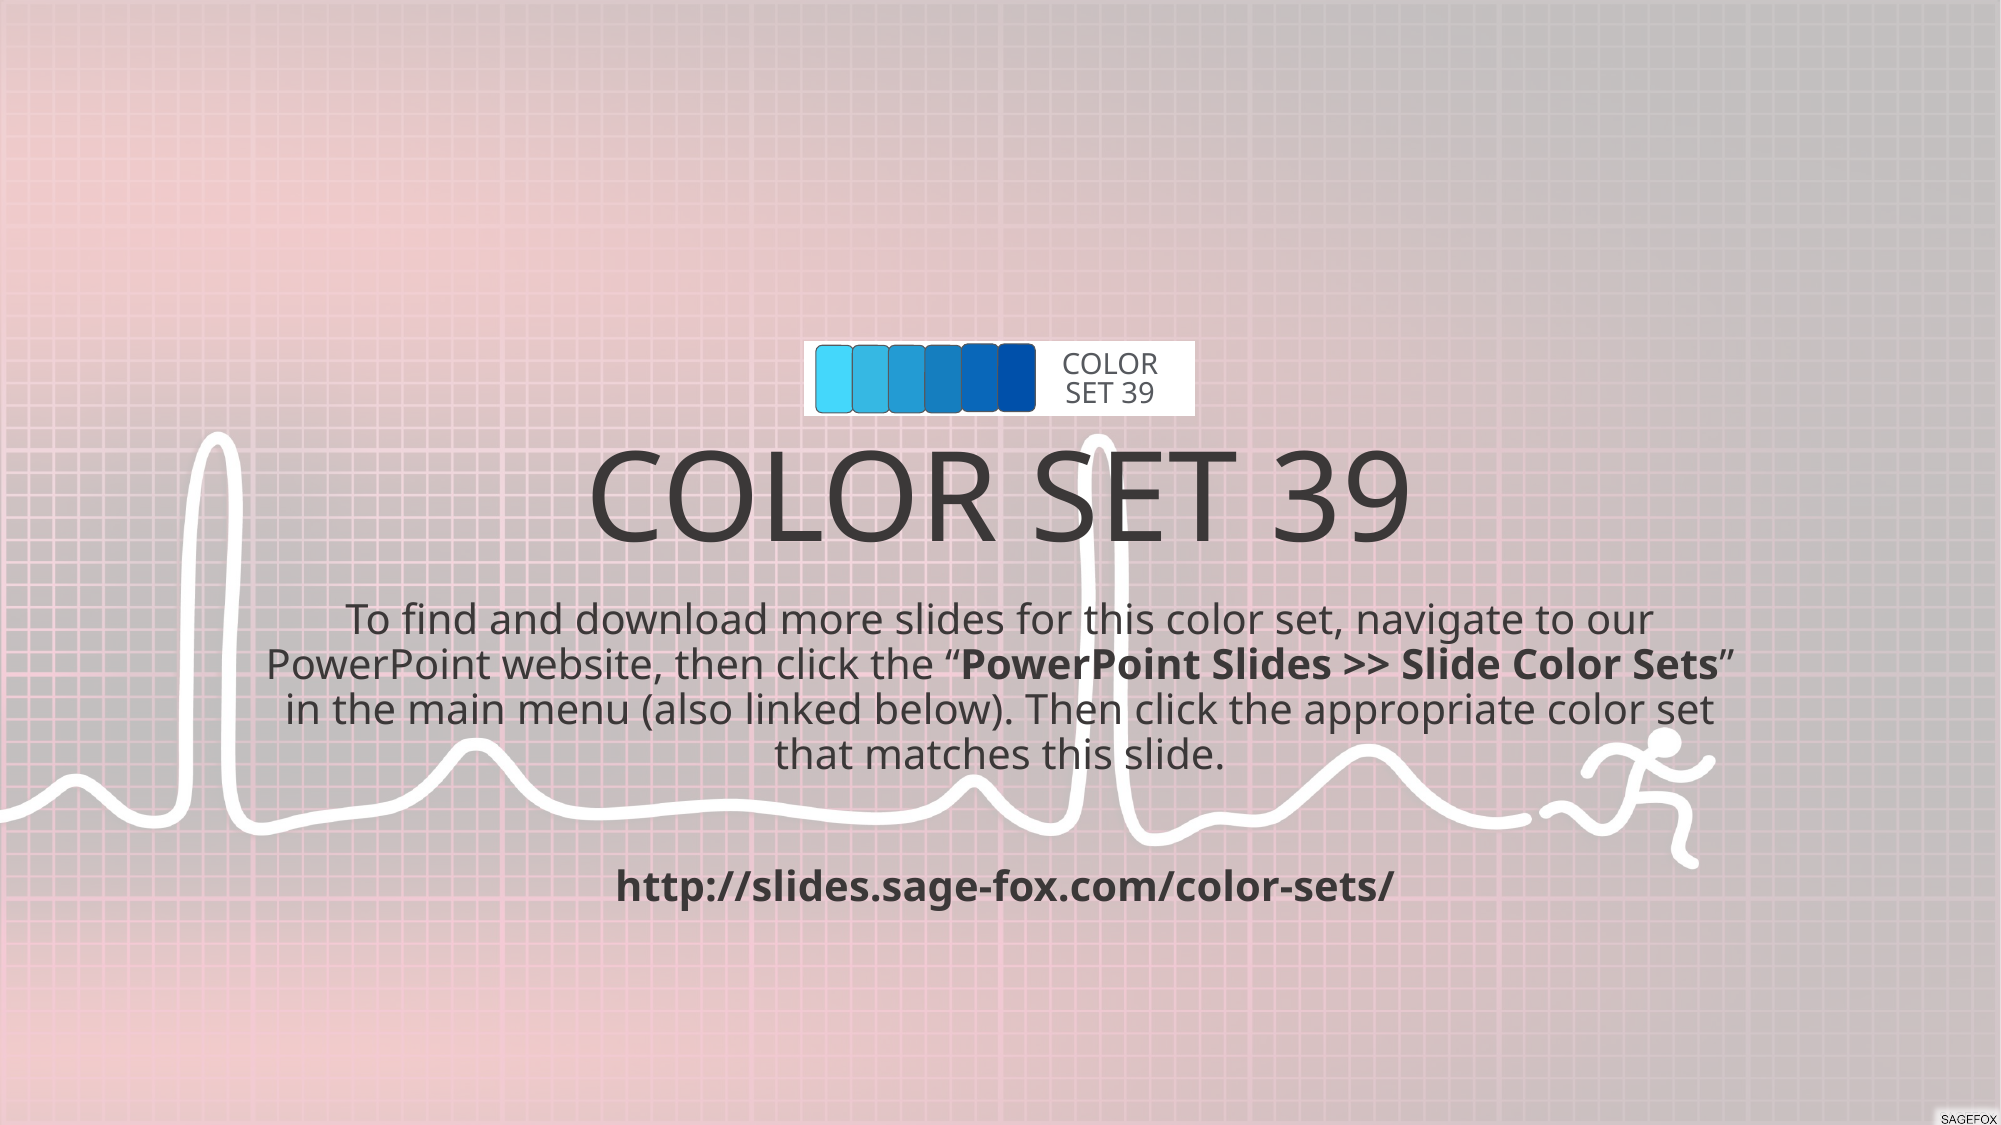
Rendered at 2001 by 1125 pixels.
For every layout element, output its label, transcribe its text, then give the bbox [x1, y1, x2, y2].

subtitle To find and download more slides for this color set, navigate to our PowerPoint website, then click the “PowerPoint Slides >> Slide Color Sets” in the main menu (also linked below). Then click the appropriate color set that matches this slide. http://slides.sage-fox.com/color-sets/ [249, 590, 1750, 863]
title COLOR SET 39 [249, 184, 1750, 576]
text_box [804, 341, 1195, 418]
picture [1938, 1114, 1999, 1125]
